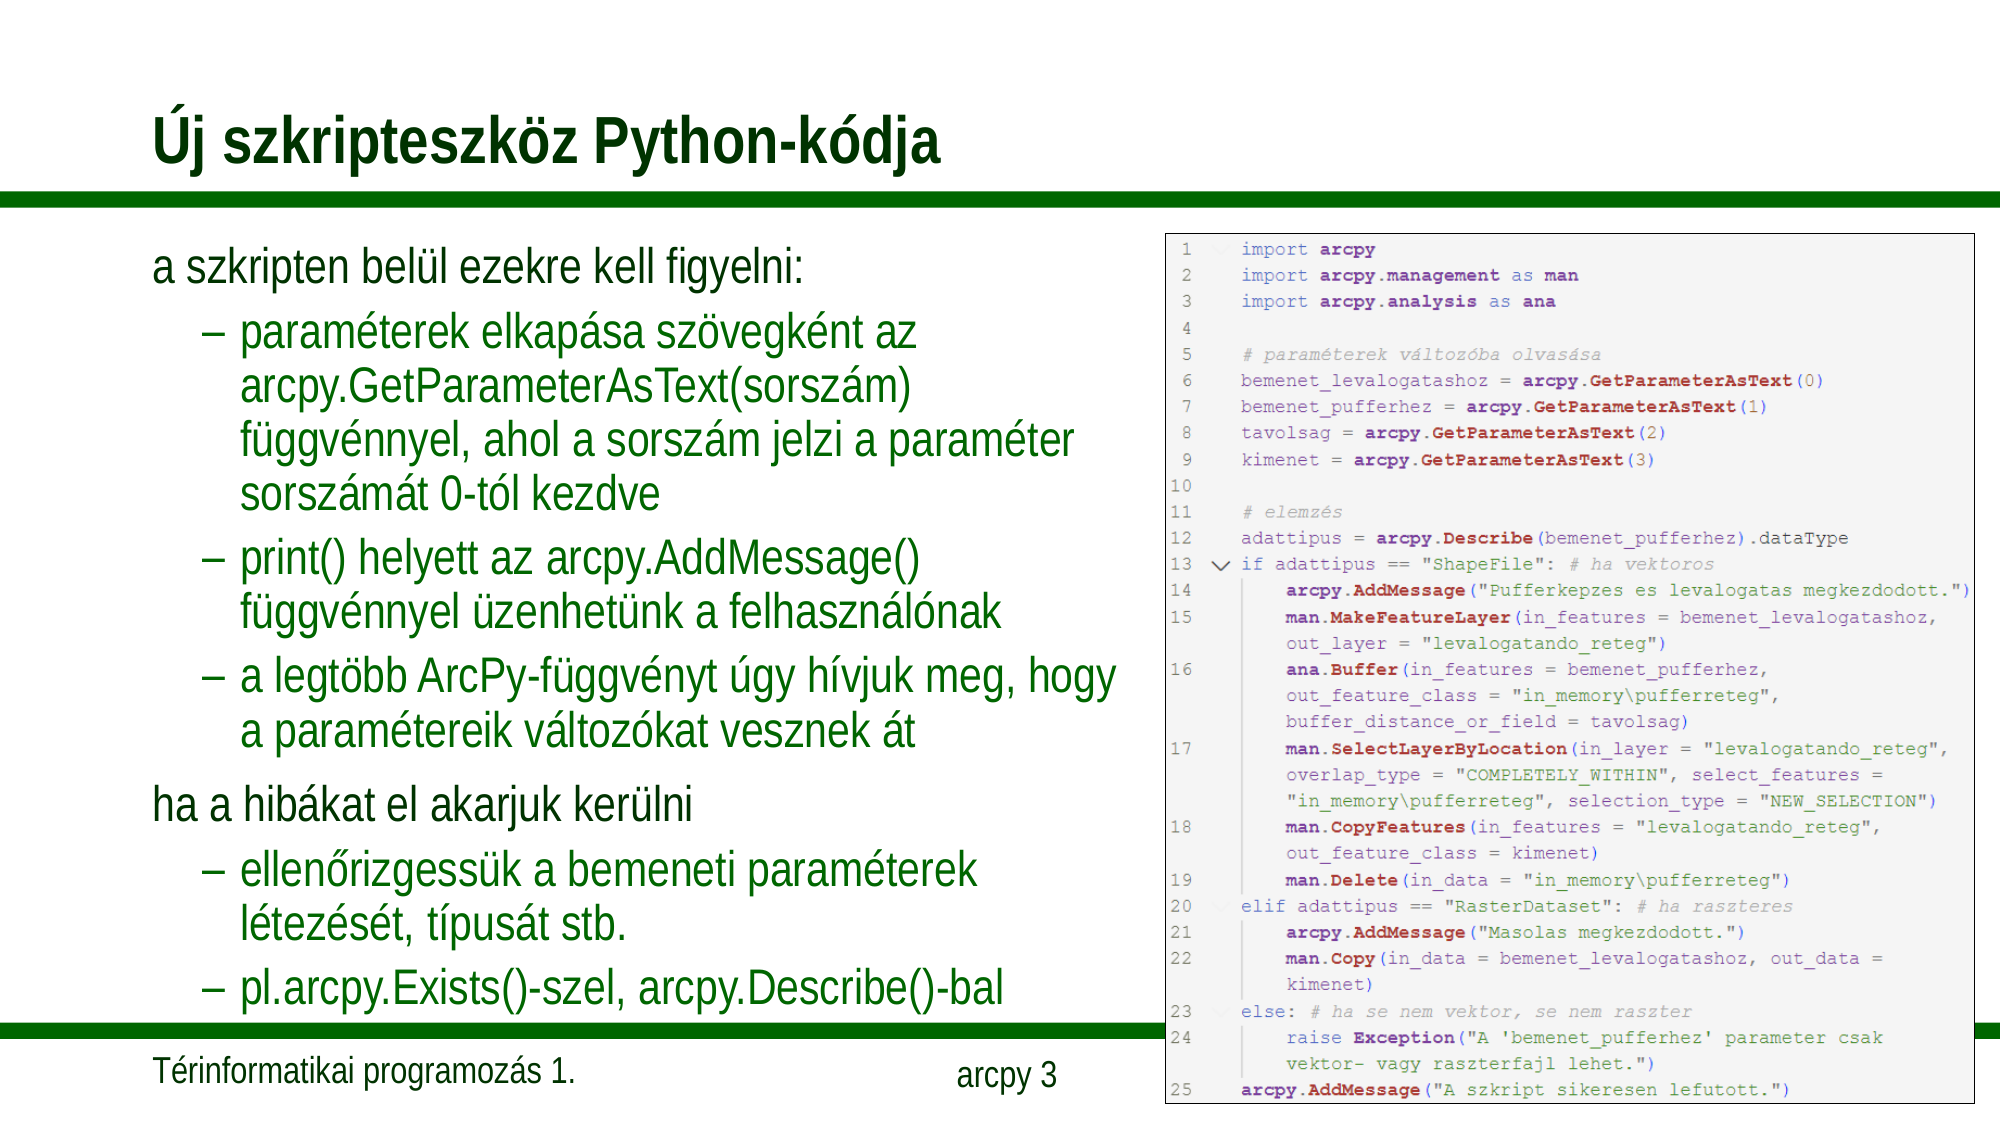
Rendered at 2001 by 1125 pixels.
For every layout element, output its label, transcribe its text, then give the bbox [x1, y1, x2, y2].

picture [1165, 233, 1975, 1104]
list a szkripten belül ezekre kell figyelni: paraméterek elkapása szövegként az arcpy.GetParameterAsText(sorszám) függvénnyel, ahol a sorszám jelzi a paraméter sorszámát 0-tól kezdve print() helyett az arcpy.AddMessage() függvénnyel üzenhetünk a felhasználónak a legtöbb ArcPy-függvényt úgy hívjuk meg, hogy a paramétereik változókat vesznek át ha a hibákat el akarjuk kerülni ellenőrizgessük a bemeneti paraméterek létezését, típusát stb. pl.arcpy.Exists()-szel, arcpy.Describe()-bal [137, 233, 1156, 1014]
title Új szkripteszköz Python-kódja [137, 28, 1863, 186]
